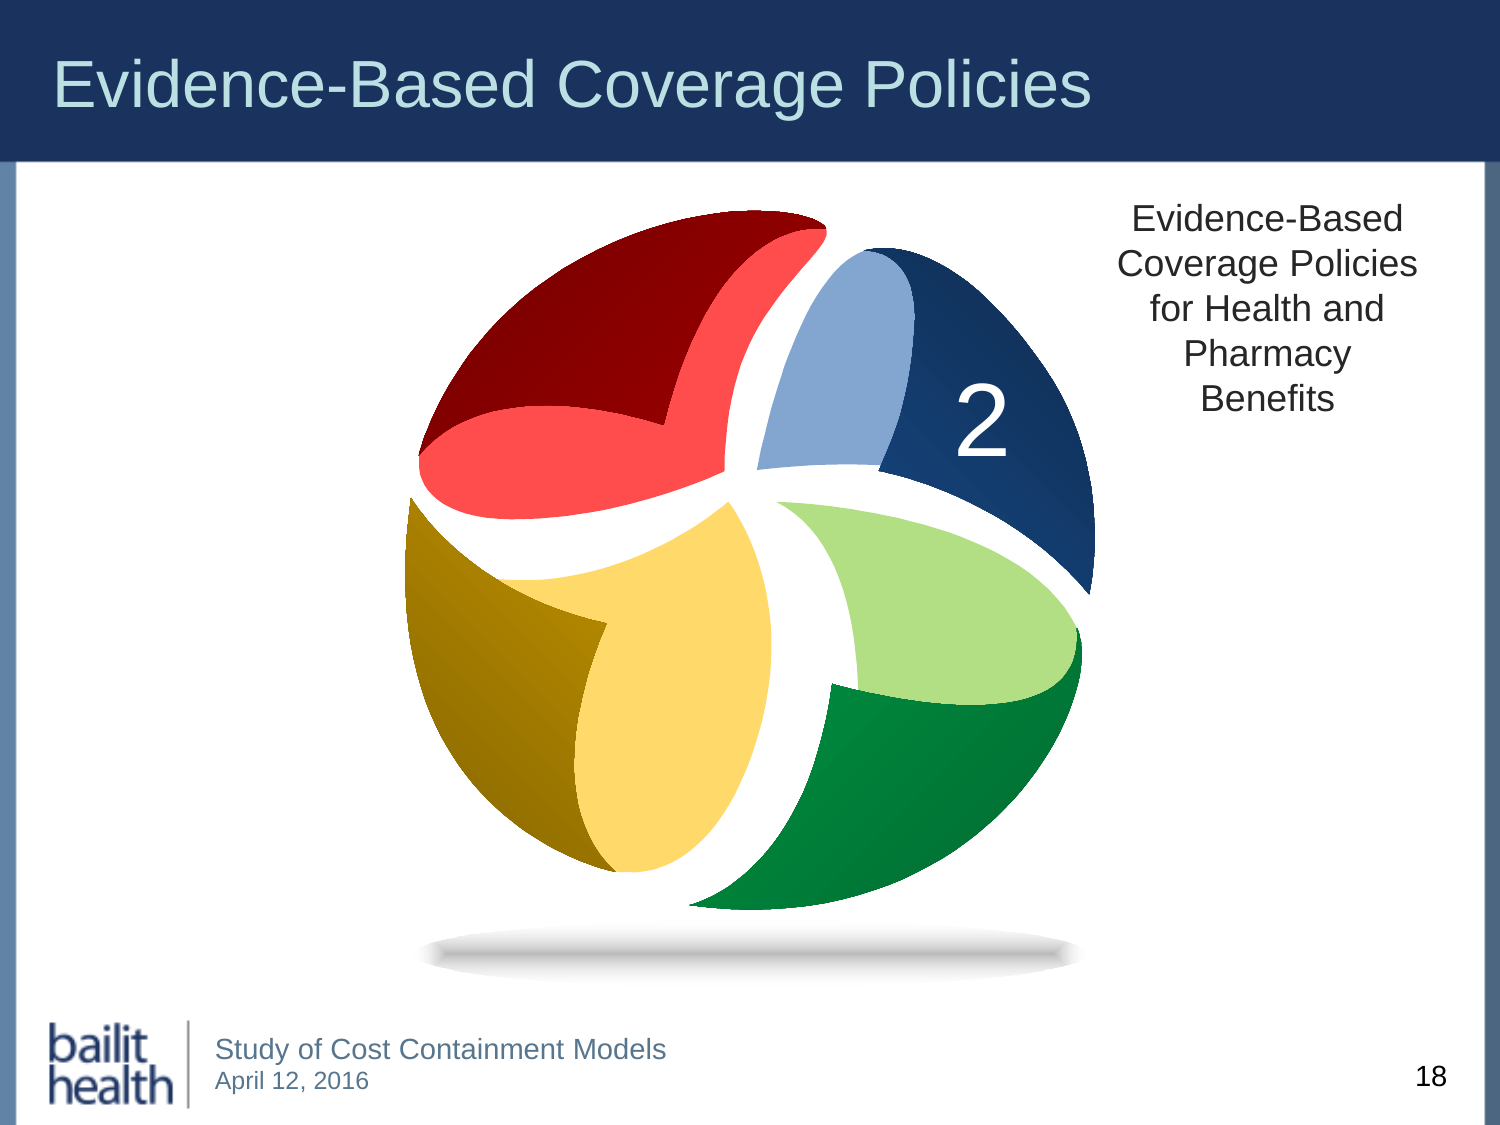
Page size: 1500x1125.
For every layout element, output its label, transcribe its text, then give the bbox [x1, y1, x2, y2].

text_box Evidence-Based Coverage Policies for Health and Pharmacy Benefits [1098, 186, 1437, 427]
picture [0, 0, 1500, 1125]
title Evidence-Based Coverage Policies [37, 0, 1313, 175]
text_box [405, 210, 1095, 988]
slide_number 18 [1374, 1050, 1463, 1088]
